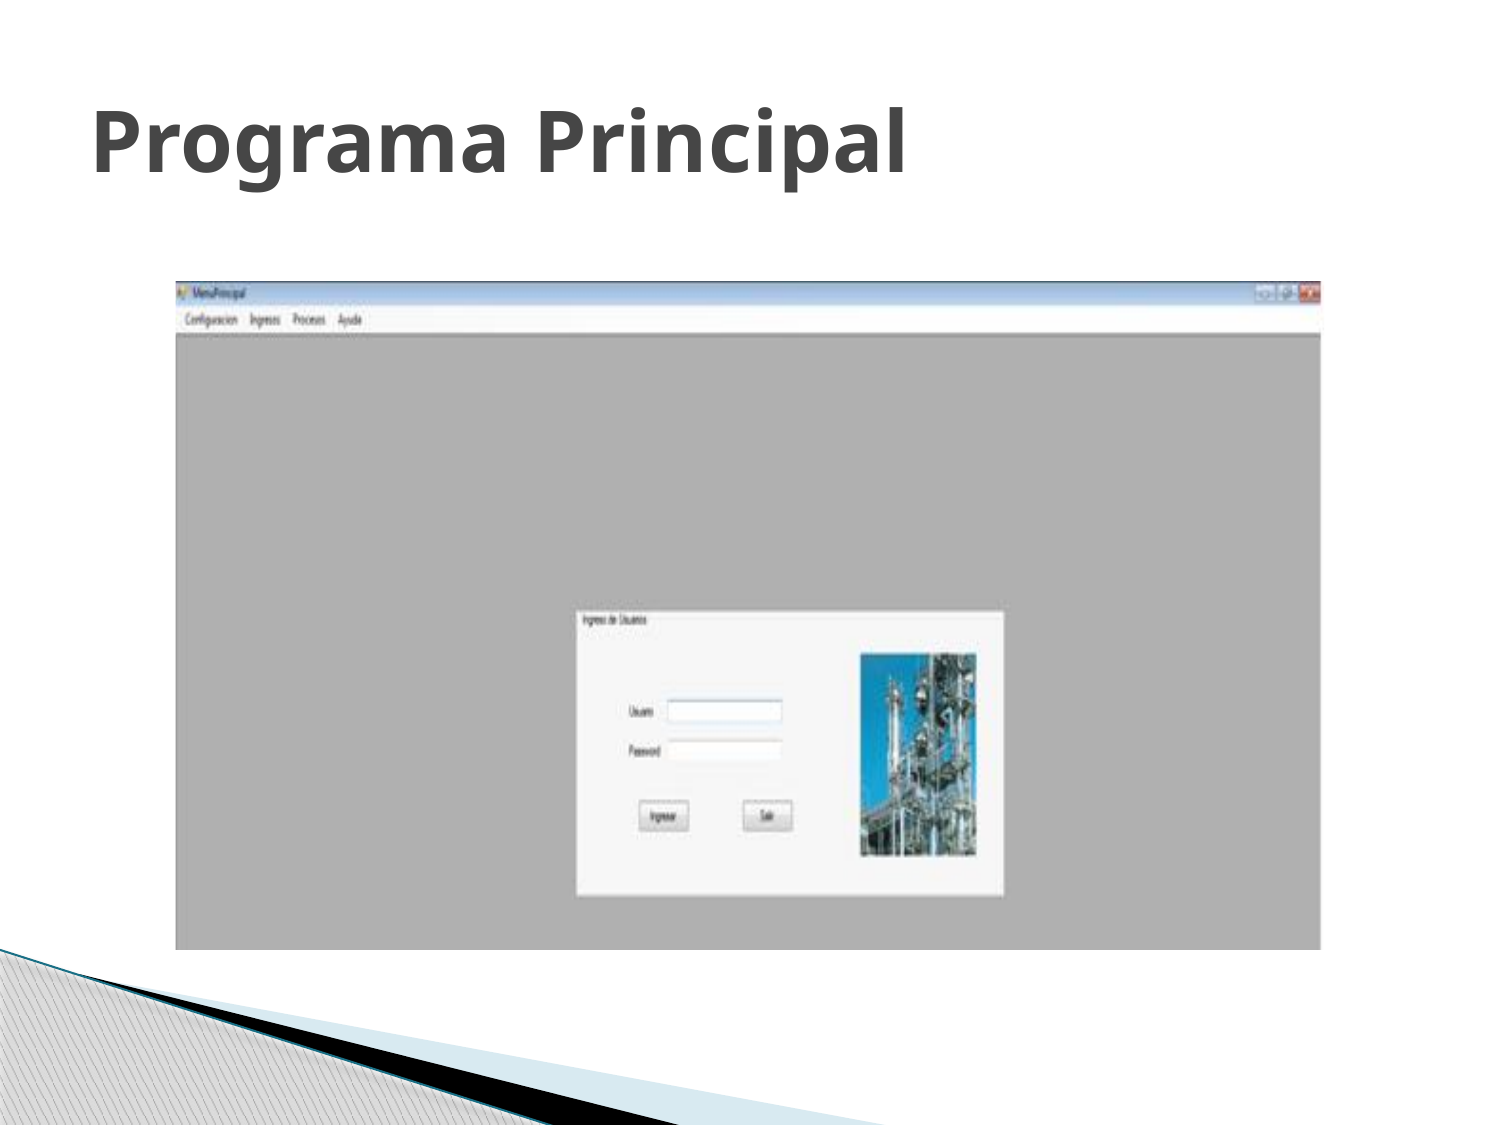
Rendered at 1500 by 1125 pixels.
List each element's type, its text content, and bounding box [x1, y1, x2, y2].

title Programa Principal [75, 45, 1425, 233]
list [175, 280, 1325, 950]
